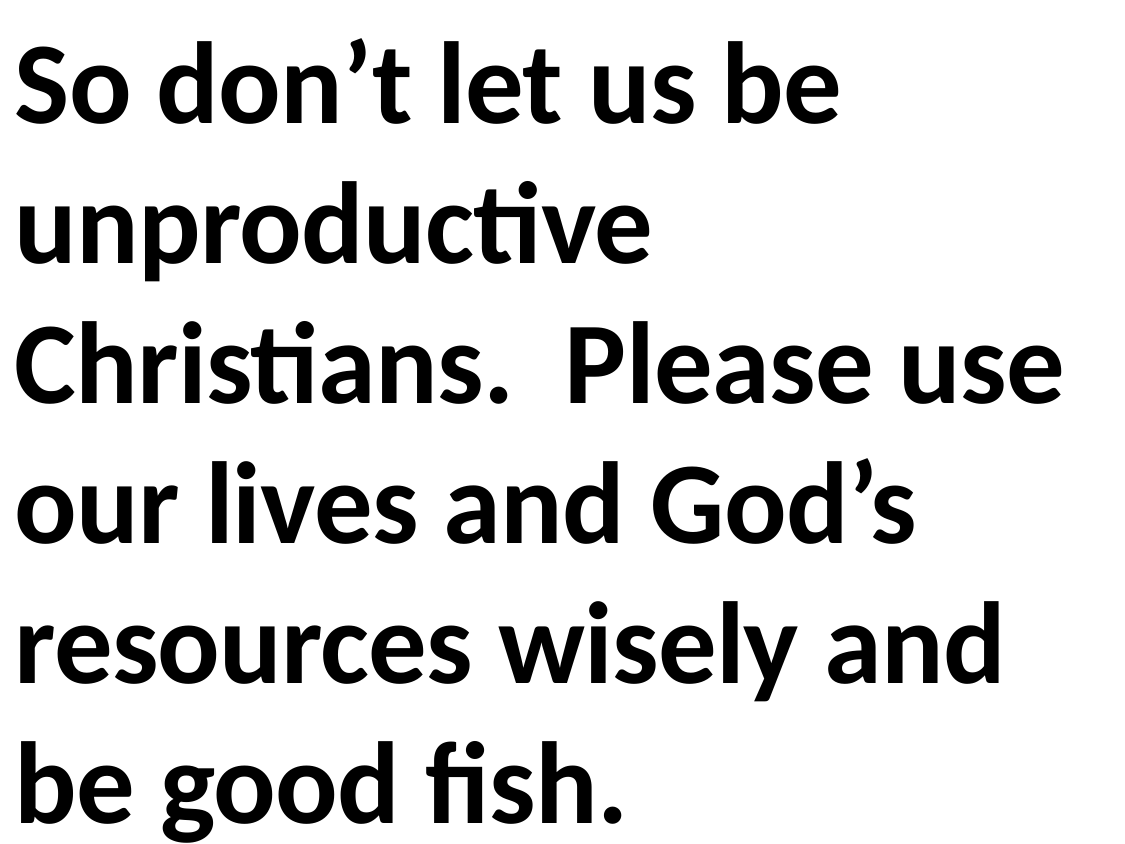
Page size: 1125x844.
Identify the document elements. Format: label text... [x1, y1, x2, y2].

text_box So don’t let us be unproductive Christians. Please use our lives and God’s resources wisely and be good fish. [0, 0, 1125, 844]
